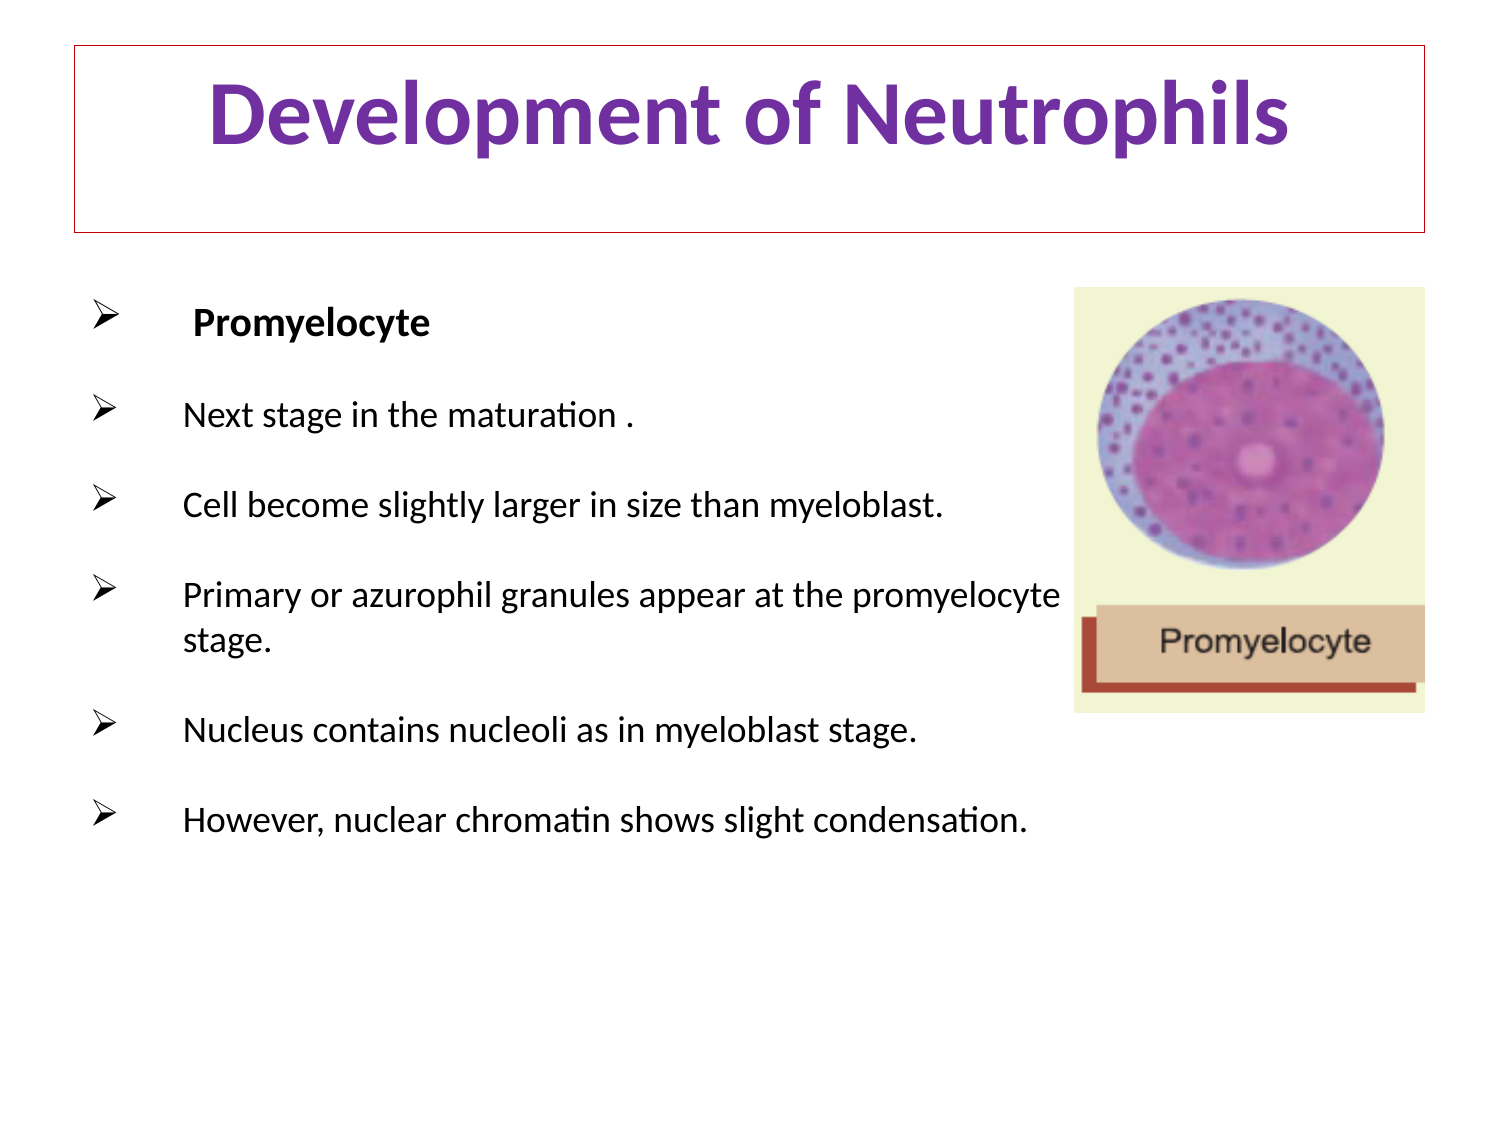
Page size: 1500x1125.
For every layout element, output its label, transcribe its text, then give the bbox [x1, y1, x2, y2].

picture [1074, 287, 1426, 713]
text_box Promyelocyte Next stage in the maturation . Cell become slightly larger in size than myeloblast. Primary or azurophil granules appear at the promyelocyte stage. Nucleus contains nucleoli as in myeloblast stage. However, nuclear chromatin shows slight condensation. [75, 287, 1463, 983]
text_box Development of Neutrophils [74, 45, 1425, 233]
